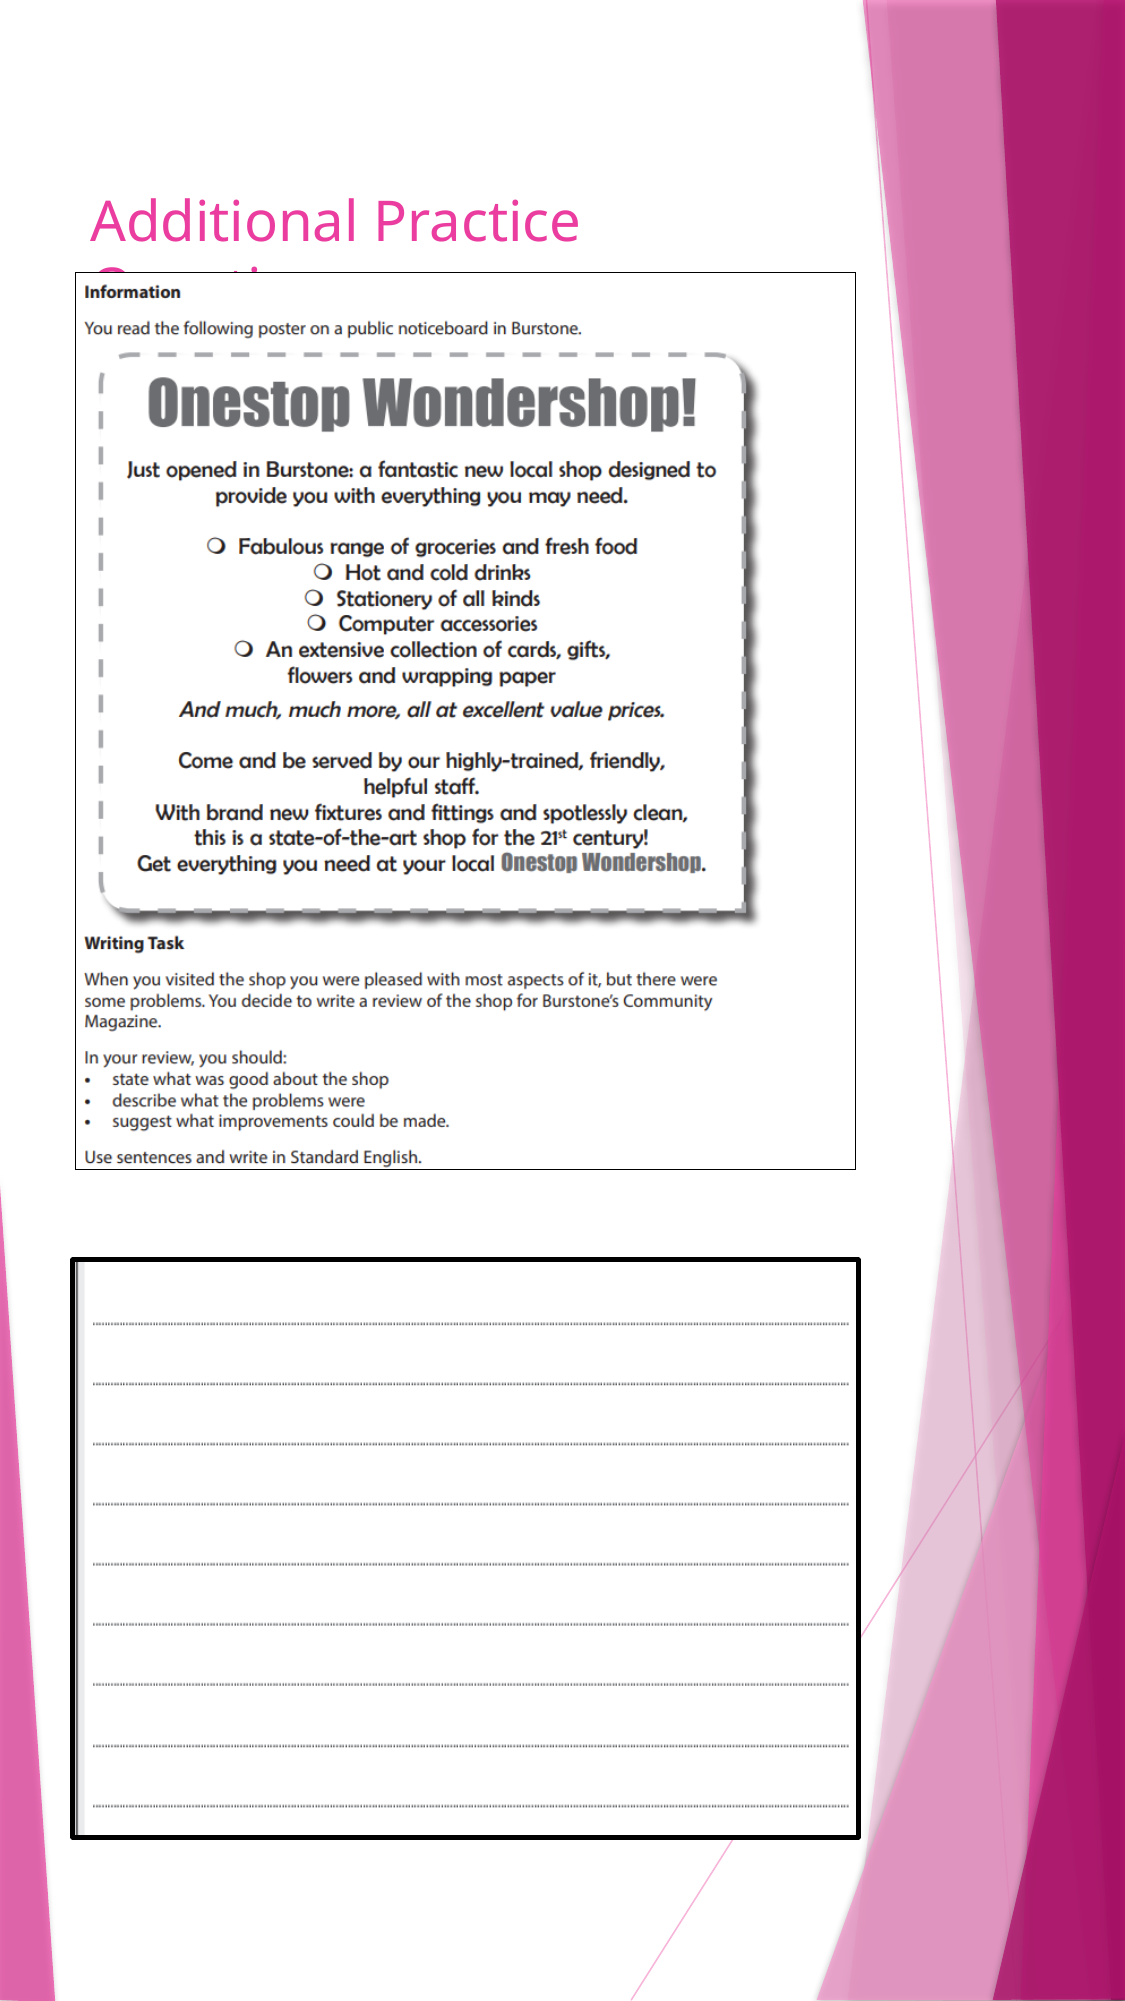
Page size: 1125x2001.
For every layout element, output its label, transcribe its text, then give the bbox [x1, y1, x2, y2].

title Additional Practice Questions [75, 177, 856, 271]
picture [74, 1261, 857, 1836]
picture [74, 271, 857, 1171]
